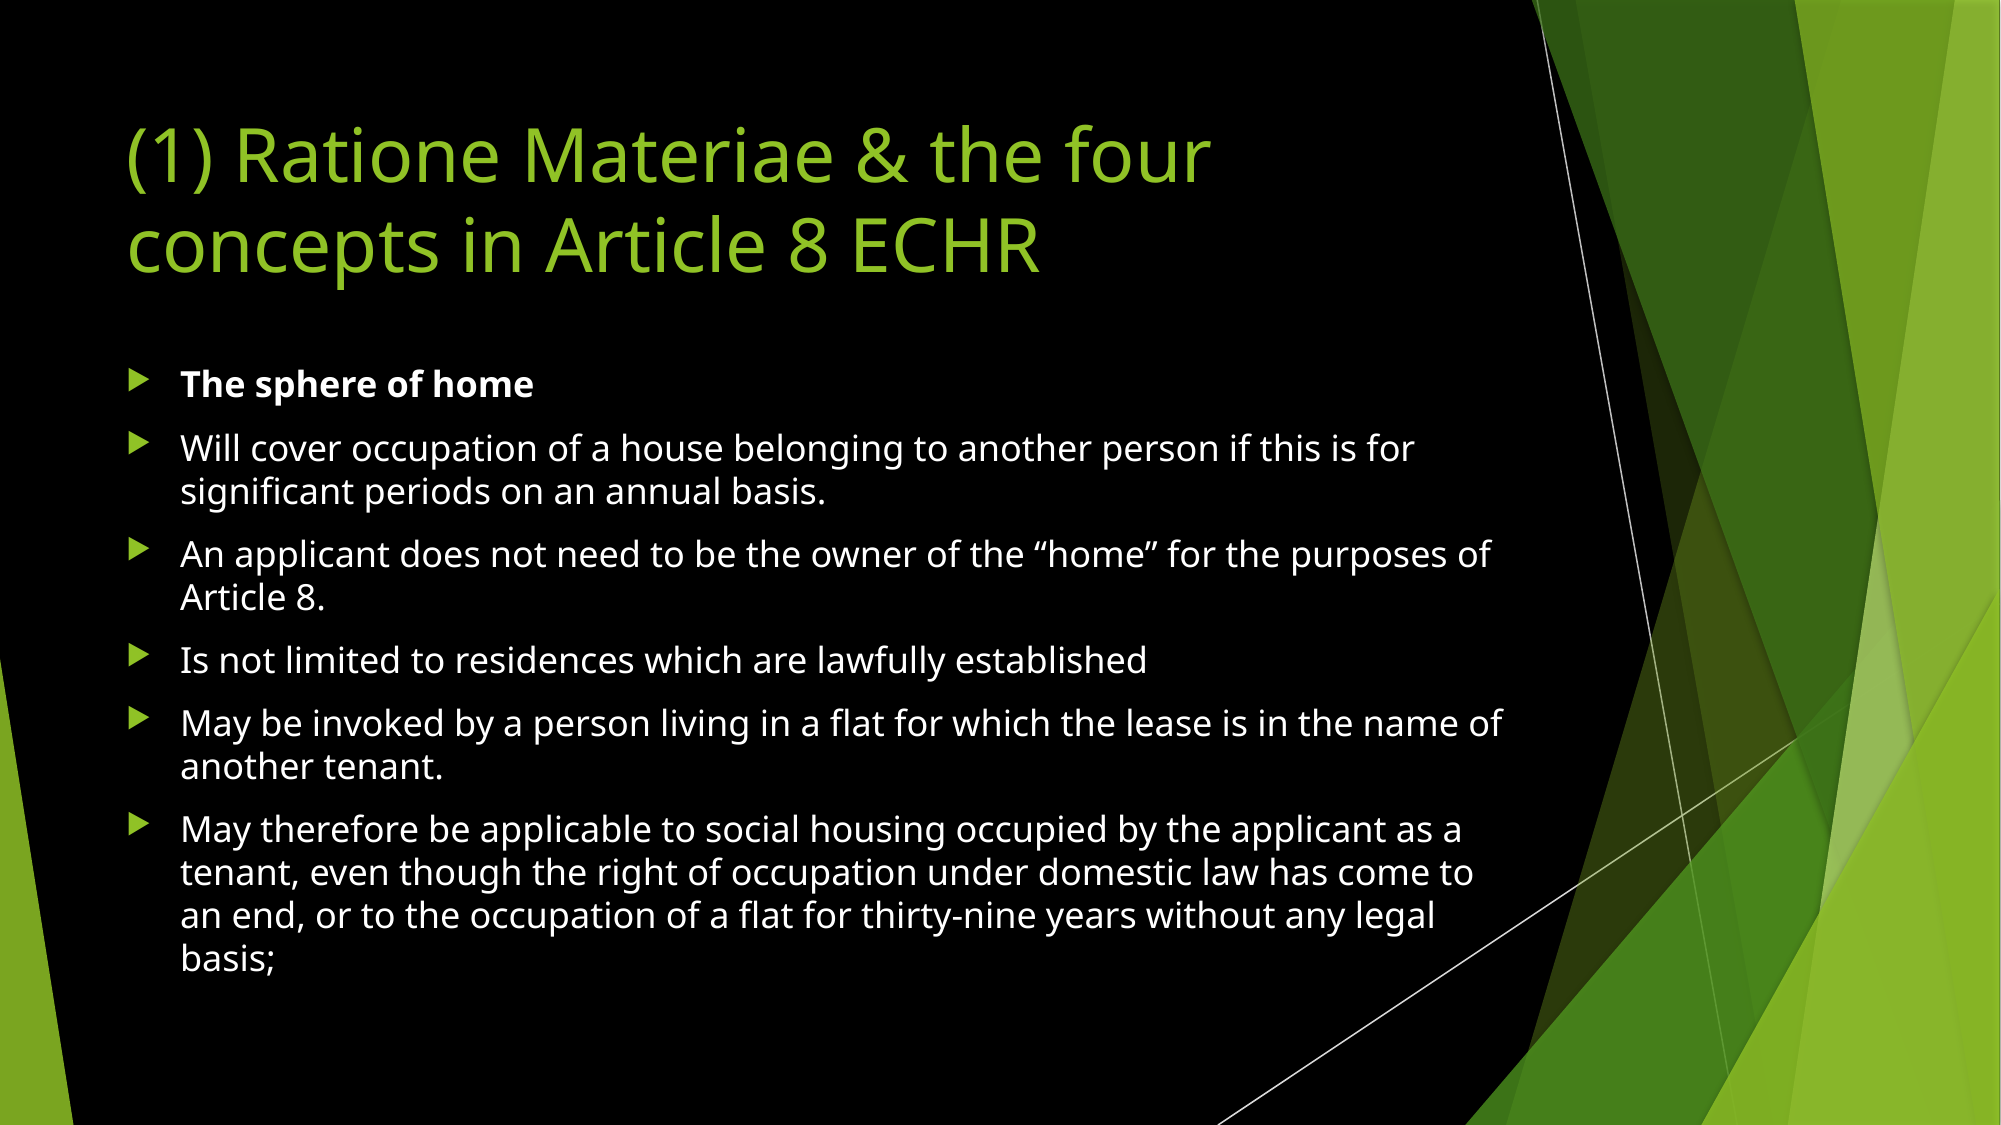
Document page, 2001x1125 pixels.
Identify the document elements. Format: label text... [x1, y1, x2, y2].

list The sphere of home Will cover occupation of a house belonging to another person if this is for significant periods on an annual basis. An applicant does not need to be the owner of the “home” for the purposes of Article 8. Is not limited to residences which are lawfully established May be invoked by a person living in a flat for which the lease is in the name of another tenant. May therefore be applicable to social housing occupied by the applicant as a tenant, even though the right of occupation under domestic law has come to an end, or to the occupation of a flat for thirty-nine years without any legal basis; [111, 354, 1522, 992]
title (1) Ratione Materiae & the four concepts in Article 8 ECHR [111, 99, 1522, 317]
